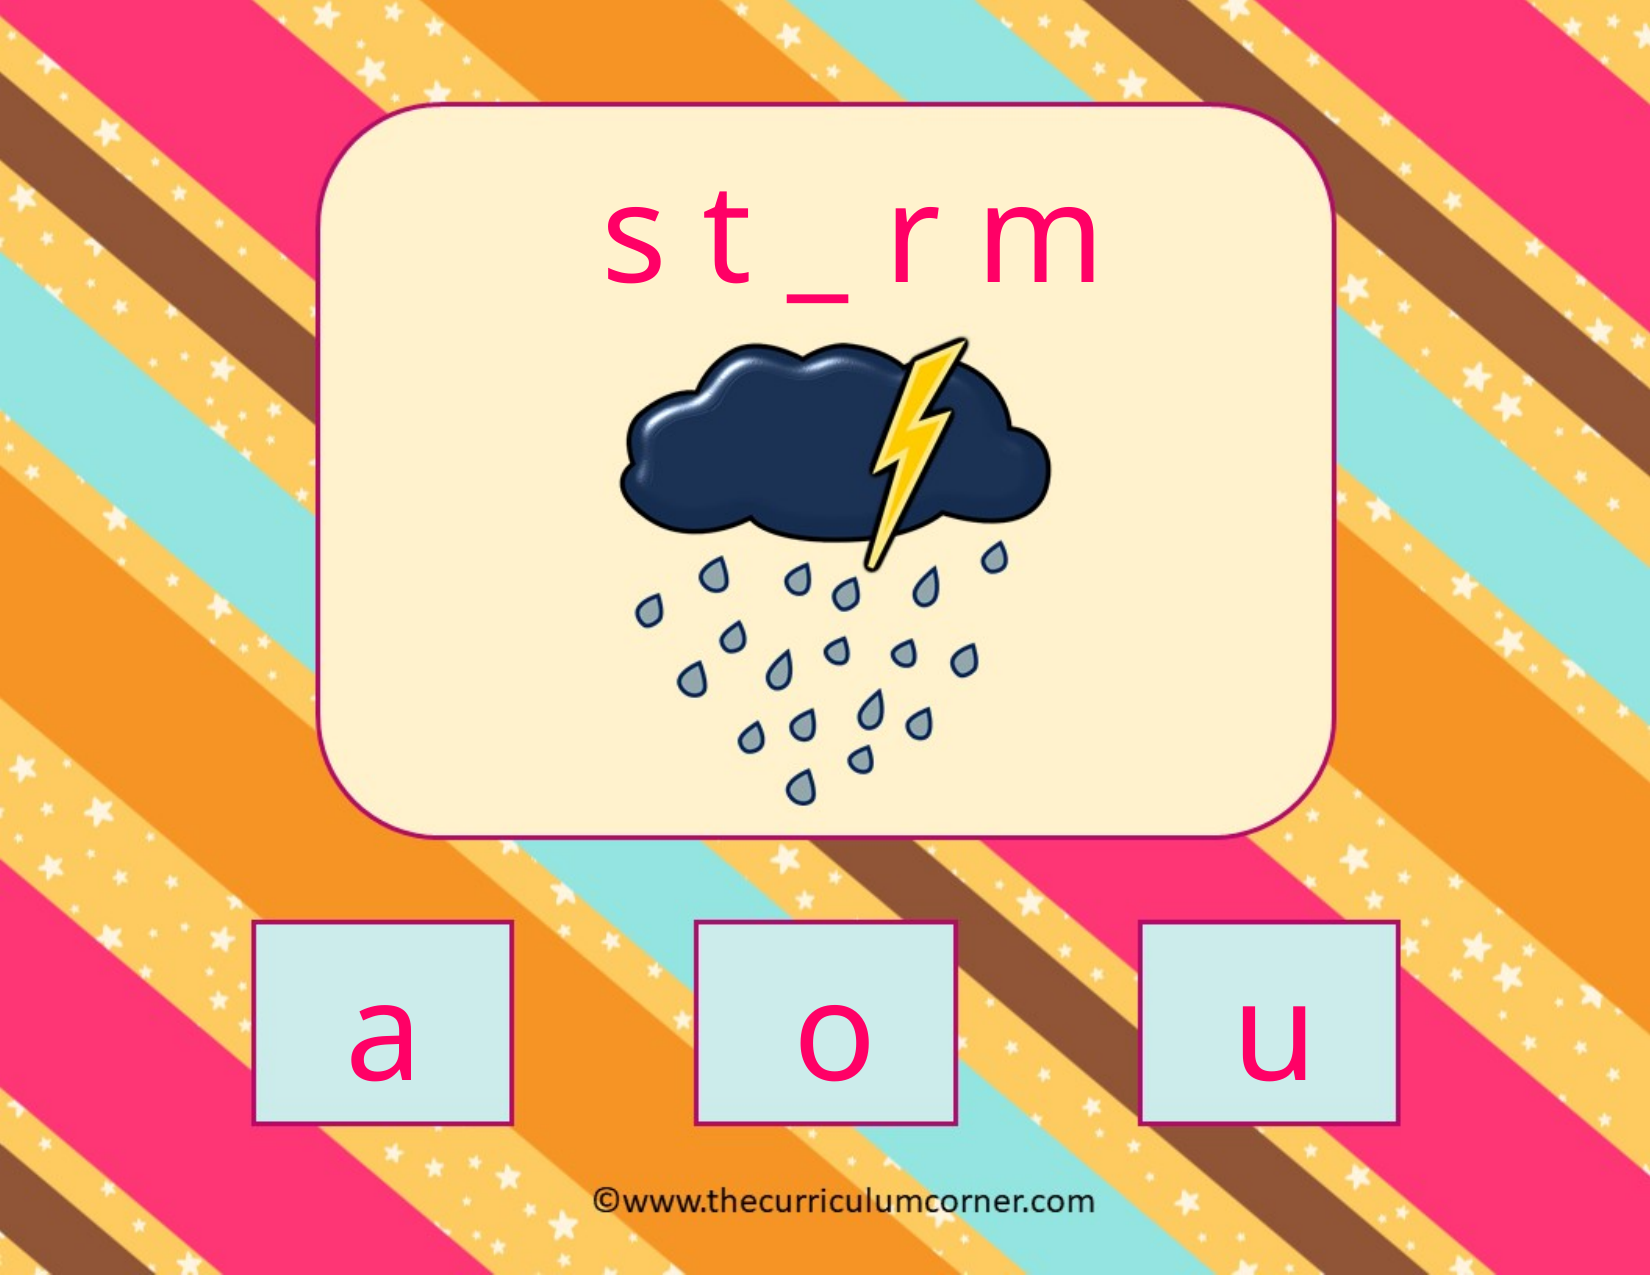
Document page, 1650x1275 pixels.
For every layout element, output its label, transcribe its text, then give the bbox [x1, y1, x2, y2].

text_box u [1142, 935, 1408, 1116]
text_box a [260, 935, 508, 1116]
text_box s t _ r m [586, 137, 1171, 318]
picture [0, 0, 1650, 1275]
text_box o [705, 935, 965, 1116]
